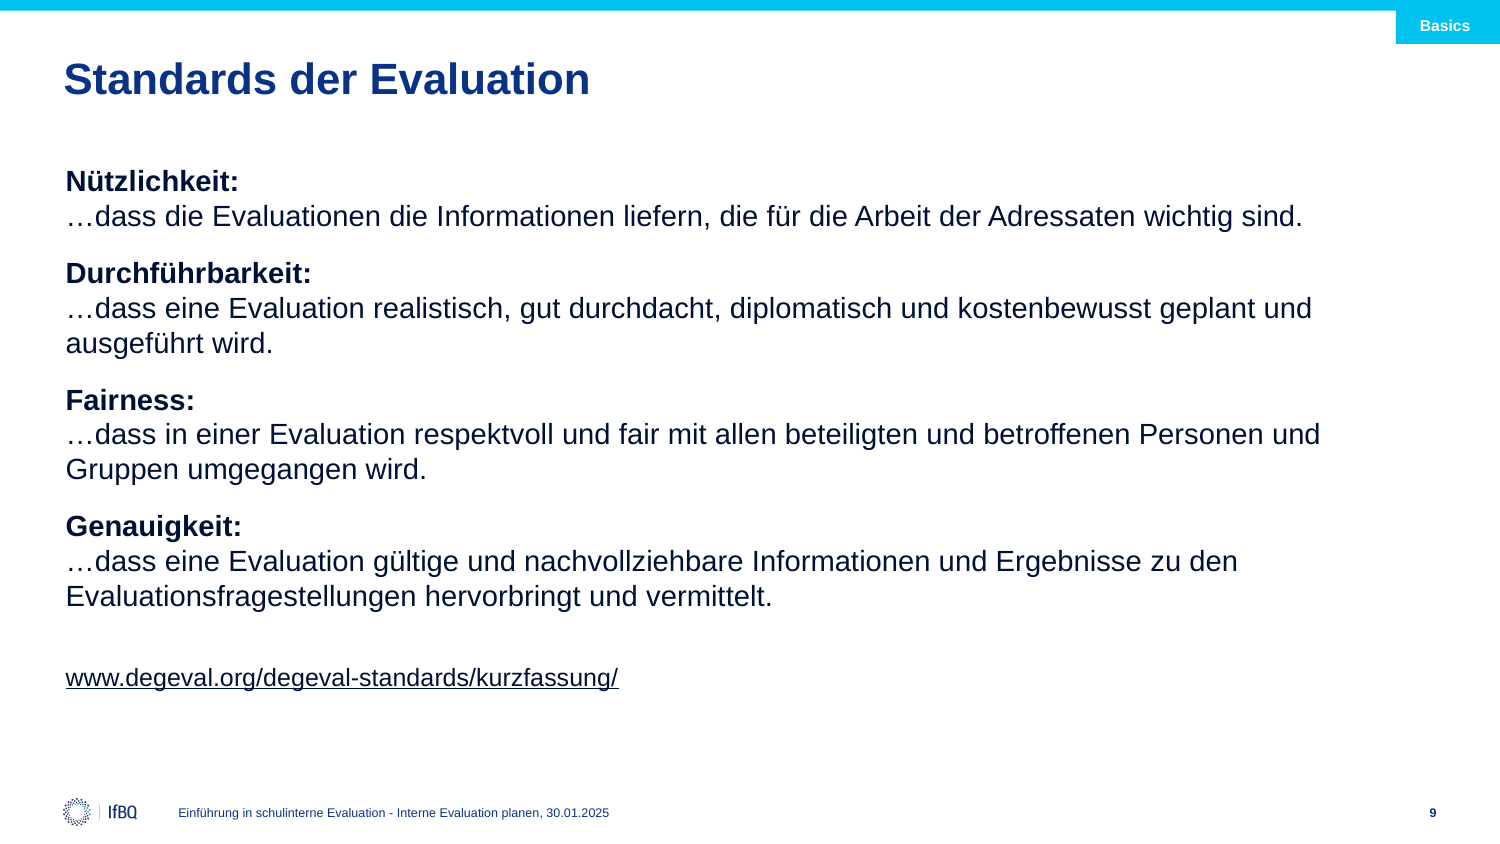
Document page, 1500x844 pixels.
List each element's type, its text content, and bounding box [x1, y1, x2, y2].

title Standards der Evaluation [63, 56, 1437, 163]
footer Einführung in schulinterne Evaluation - Interne Evaluation planen, 30.01.2025 [178, 798, 1370, 820]
picture [63, 798, 137, 826]
list Nützlichkeit: …dass die Evaluationen die Informationen liefern, die für die Arbeit der Adressaten wichtig sind. Durchführbarkeit: …dass eine Evaluation realistisch, gut durchdacht, diplomatisch und kostenbewusst geplant und ausgeführt wird. Fairness: …dass in einer Evaluation respektvoll und fair mit allen beteiligten und betroffenen Personen und Gruppen umgegangen wird. Genauigkeit: …dass eine Evaluation gültige und nachvollziehbare Informationen und Ergebnisse zu den Evaluationsfragestellungen hervorbringt und vermittelt. www.degeval.org/degeval-standards/kurzfassung/ [65, 162, 1439, 752]
list Basics [1395, 9, 1500, 44]
